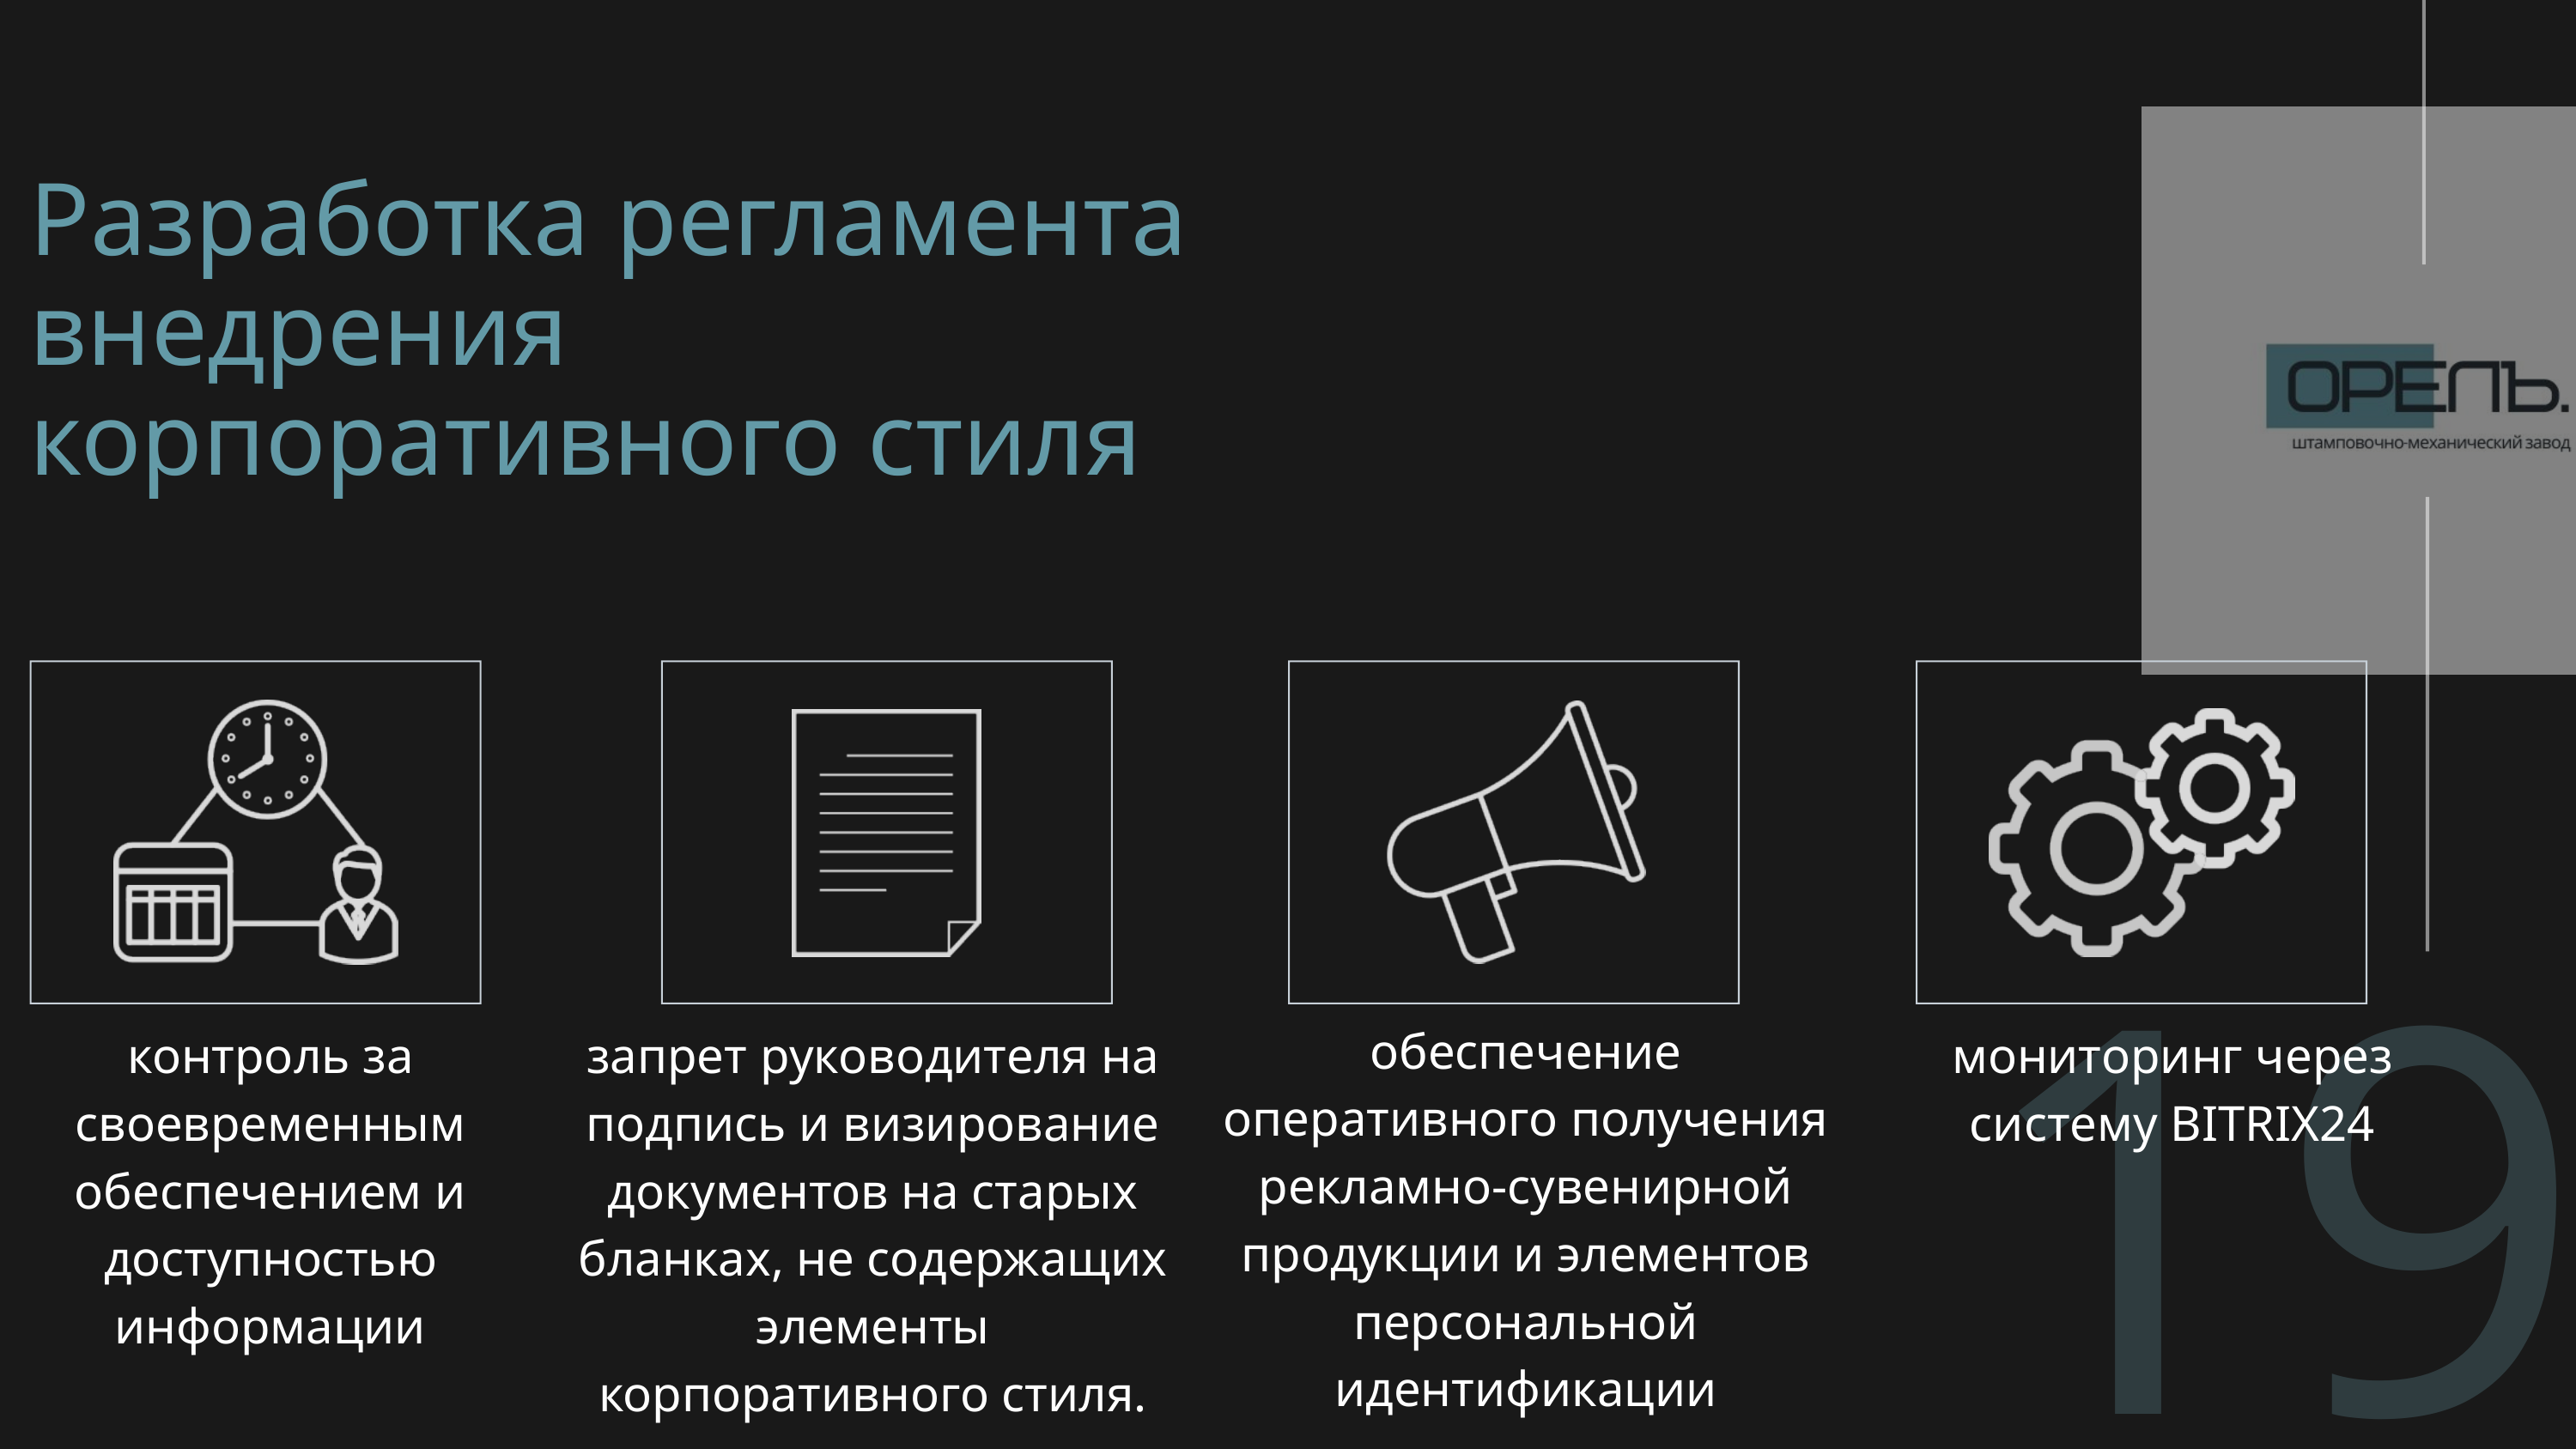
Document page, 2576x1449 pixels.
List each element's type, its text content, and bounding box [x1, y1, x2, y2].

text_box обеспечение оперативного получения рекламно-сувенирной продукции и элементов персональной идентификации [1209, 1010, 1843, 1417]
picture [113, 700, 398, 965]
text_box [2425, 682, 2430, 952]
picture [1381, 700, 1646, 964]
text_box мониторинг через систему BITRIX24 [1856, 1016, 2489, 1151]
text_box запрет руководителя на подпись и визирование документов на старых бланках, не содержащих элементы корпоративного стиля. [572, 1016, 1175, 1422]
picture [2142, 106, 2576, 676]
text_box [1915, 660, 2368, 1005]
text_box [29, 660, 482, 1005]
picture [1988, 707, 2295, 957]
text_box [2421, 0, 2426, 106]
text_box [1287, 660, 1741, 1005]
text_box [660, 660, 1114, 1005]
text_box контроль за своевременным обеспечением и доступностью информации [45, 1016, 496, 1354]
picture [792, 708, 981, 957]
text_box 19 [1971, 931, 2576, 1449]
text_box Разработка регламента внедрения корпоративного стиля [29, 165, 1377, 496]
